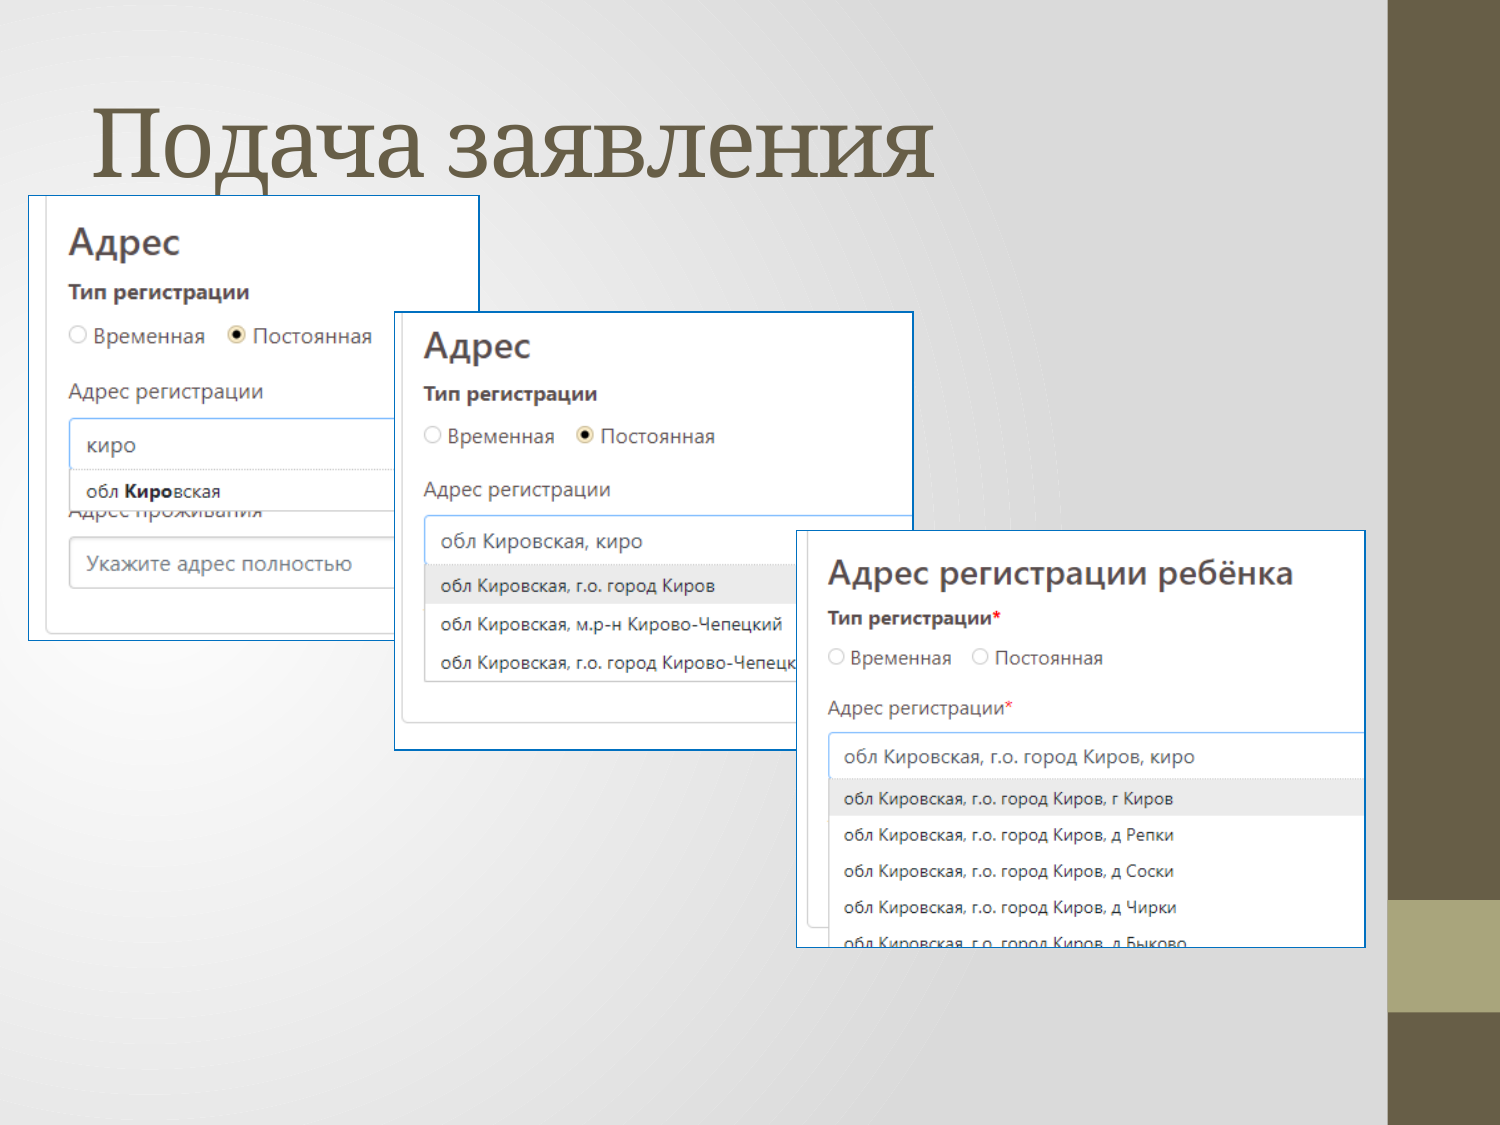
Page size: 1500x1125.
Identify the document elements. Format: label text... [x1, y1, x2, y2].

title Подача заявления [75, 45, 1325, 233]
picture [28, 195, 1365, 948]
